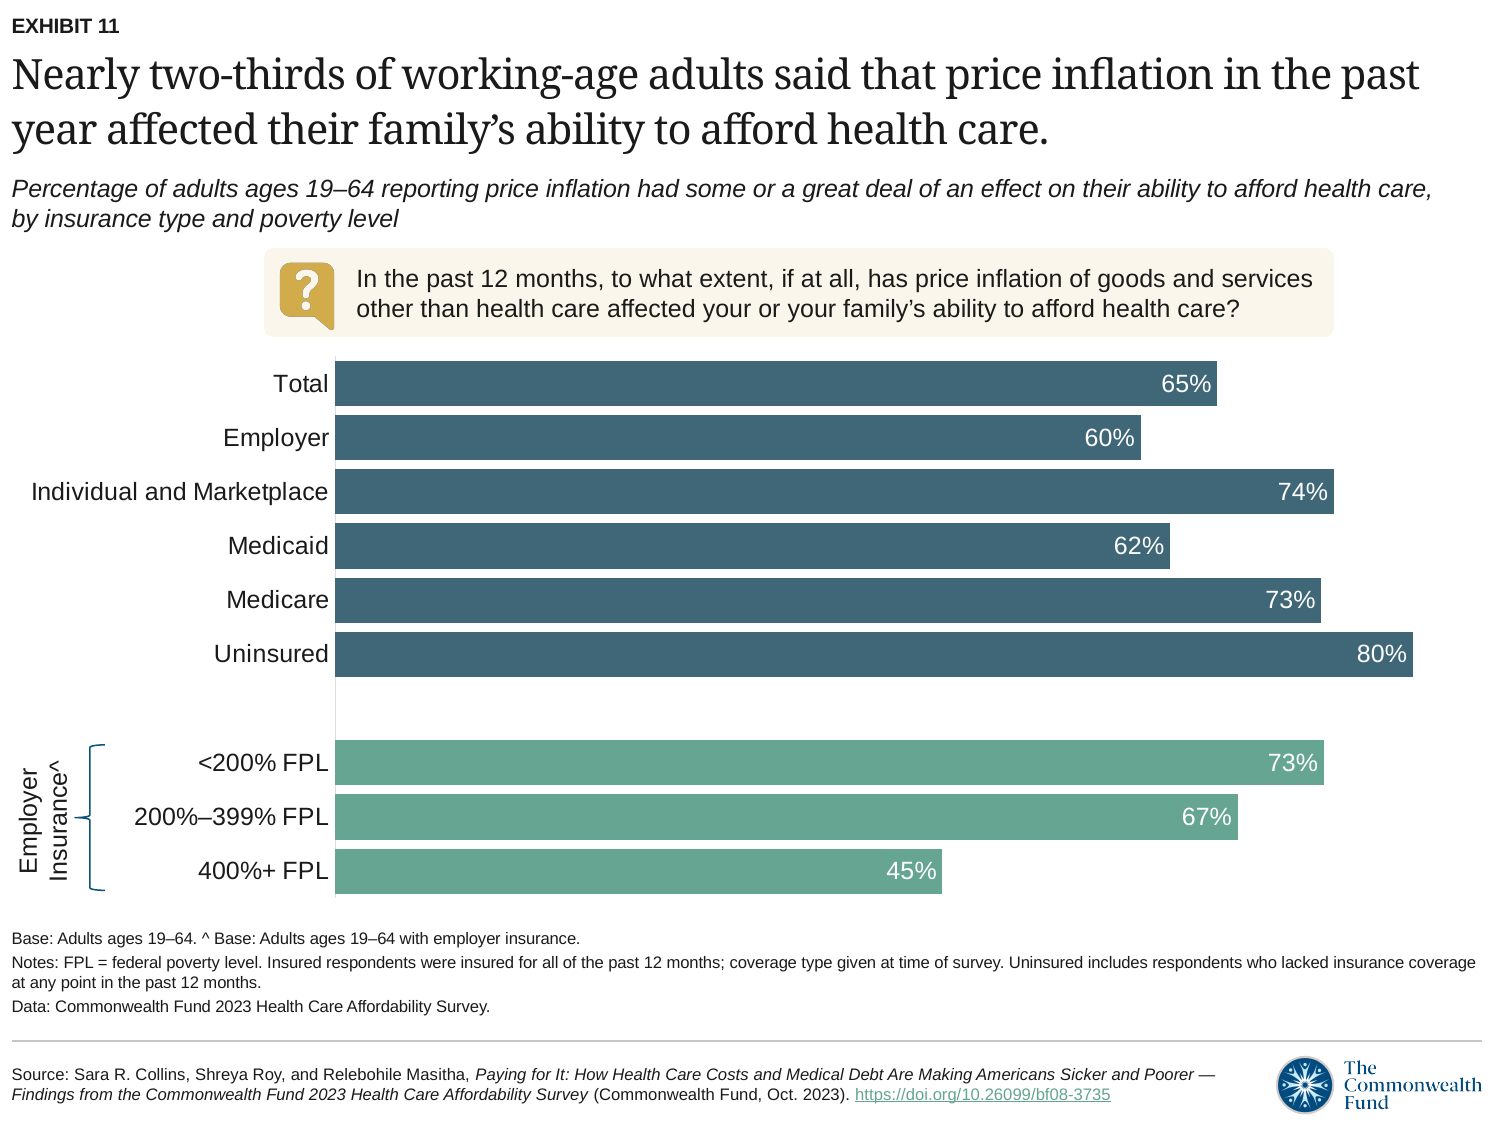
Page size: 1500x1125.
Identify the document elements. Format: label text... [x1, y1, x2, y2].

list Base: Adults ages 19–64. ^ Base: Adults ages 19–64 with employer insurance. Notes: FPL = federal poverty level. Insured respondents were insured for all of the past 12 months; coverage type given at time of survey. Uninsured includes respondents who lacked insurance coverage at any point in the past 12 months. Data: Commonwealth Fund 2023 Health Care Affordability Survey. [11, 941, 1482, 1016]
picture [272, 261, 342, 331]
picture [1271, 1049, 1489, 1118]
list Percentage of adults ages 19–64 reporting price inflation had some or a great deal of an effect on their ability to afford health care, by insurance type and poverty level [11, 172, 1482, 210]
title Nearly two-thirds of working-age adults said that price inflation in the past year affected their family’s ability to afford health care. [11, 42, 1482, 167]
list EXHIBIT 11 [11, 7, 1482, 39]
chart [11, 337, 1483, 918]
text_box In the past 12 months, to what extent, if at all, has price inflation of goods and services other than health care affected your or your family’s ability to afford health care? [263, 247, 1335, 335]
